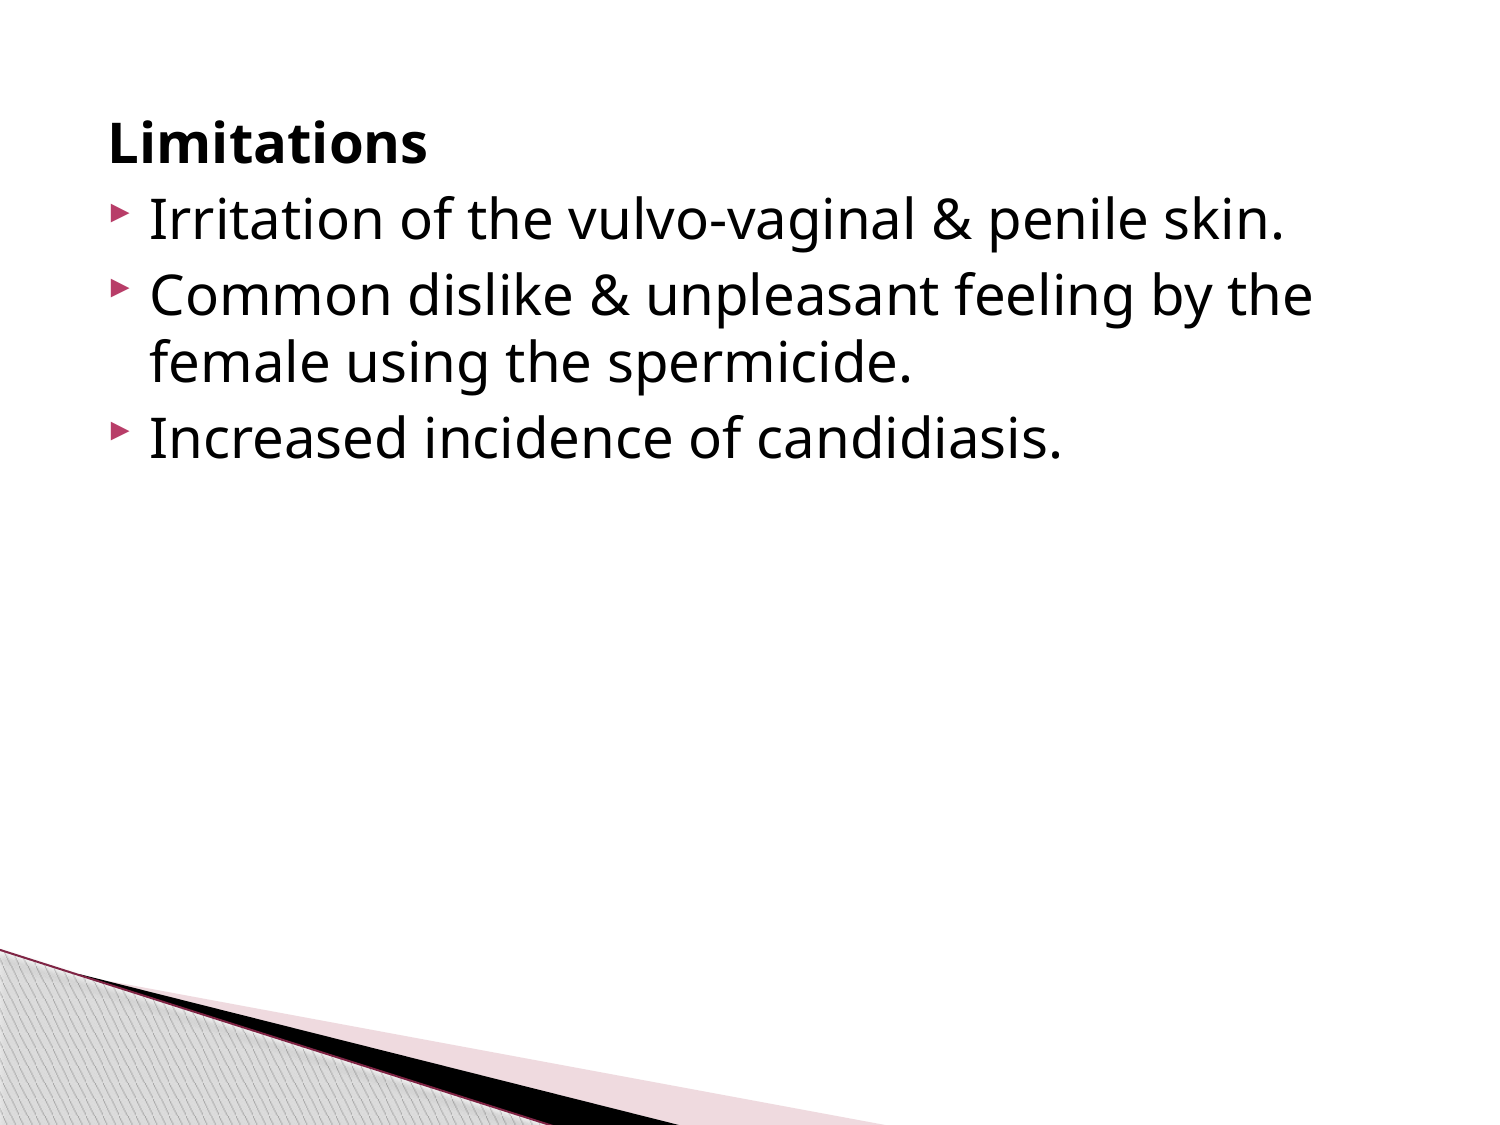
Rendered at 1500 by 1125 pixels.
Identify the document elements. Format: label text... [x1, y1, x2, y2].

list Limitations Irritation of the vulvo-vaginal & penile skin. Common dislike & unpleasant feeling by the female using the spermicide. Increased incidence of candidiasis. [75, 99, 1425, 963]
